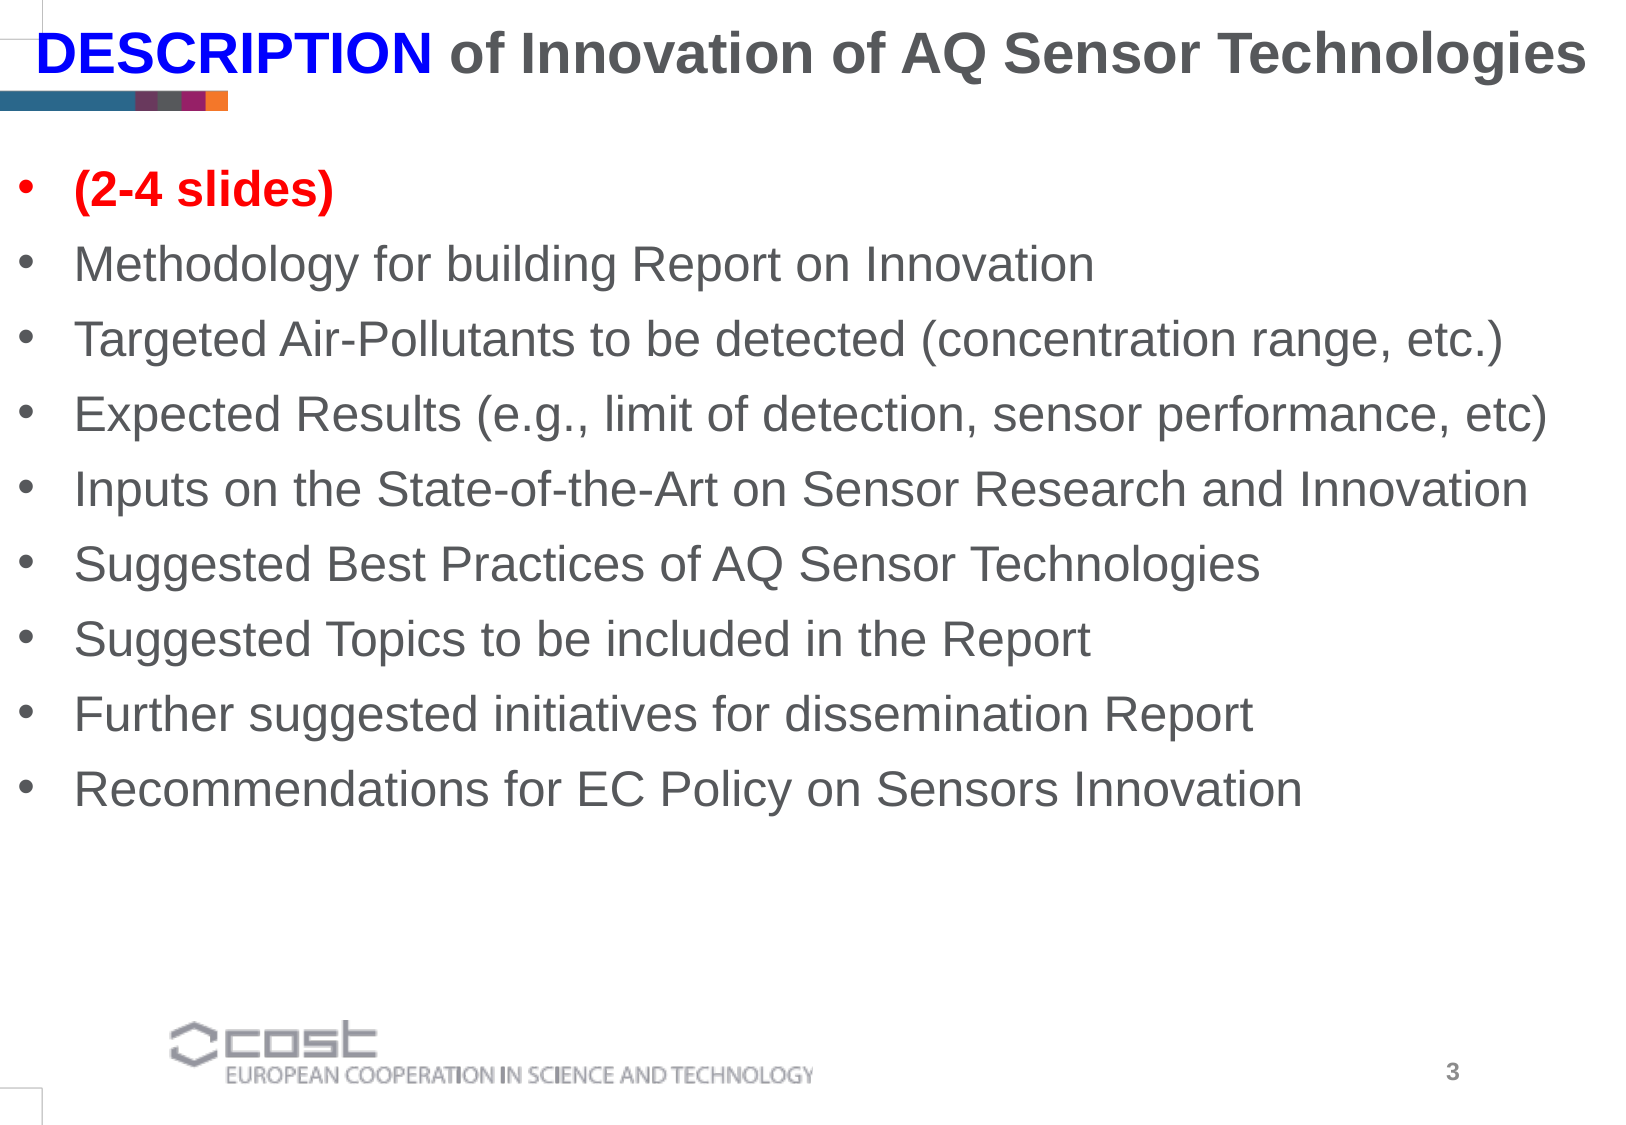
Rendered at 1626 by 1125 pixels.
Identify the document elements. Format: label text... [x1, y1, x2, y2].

list (2-4 slides) Methodology for building Report on Innovation Targeted Air-Pollutants to be detected (concentration range, etc.) Expected Results (e.g., limit of detection, sensor performance, etc) Inputs on the State-of-the-Art on Sensor Research and Innovation Suggested Best Practices of AQ Sensor Technologies Suggested Topics to be included in the Report Further suggested initiatives for dissemination Report Recommendations for EC Policy on Sensors Innovation [2, 148, 1616, 870]
list DESCRIPTION of Innovation of AQ Sensor Technologies [0, 7, 1625, 114]
slide_number 3 [1373, 1040, 1475, 1101]
